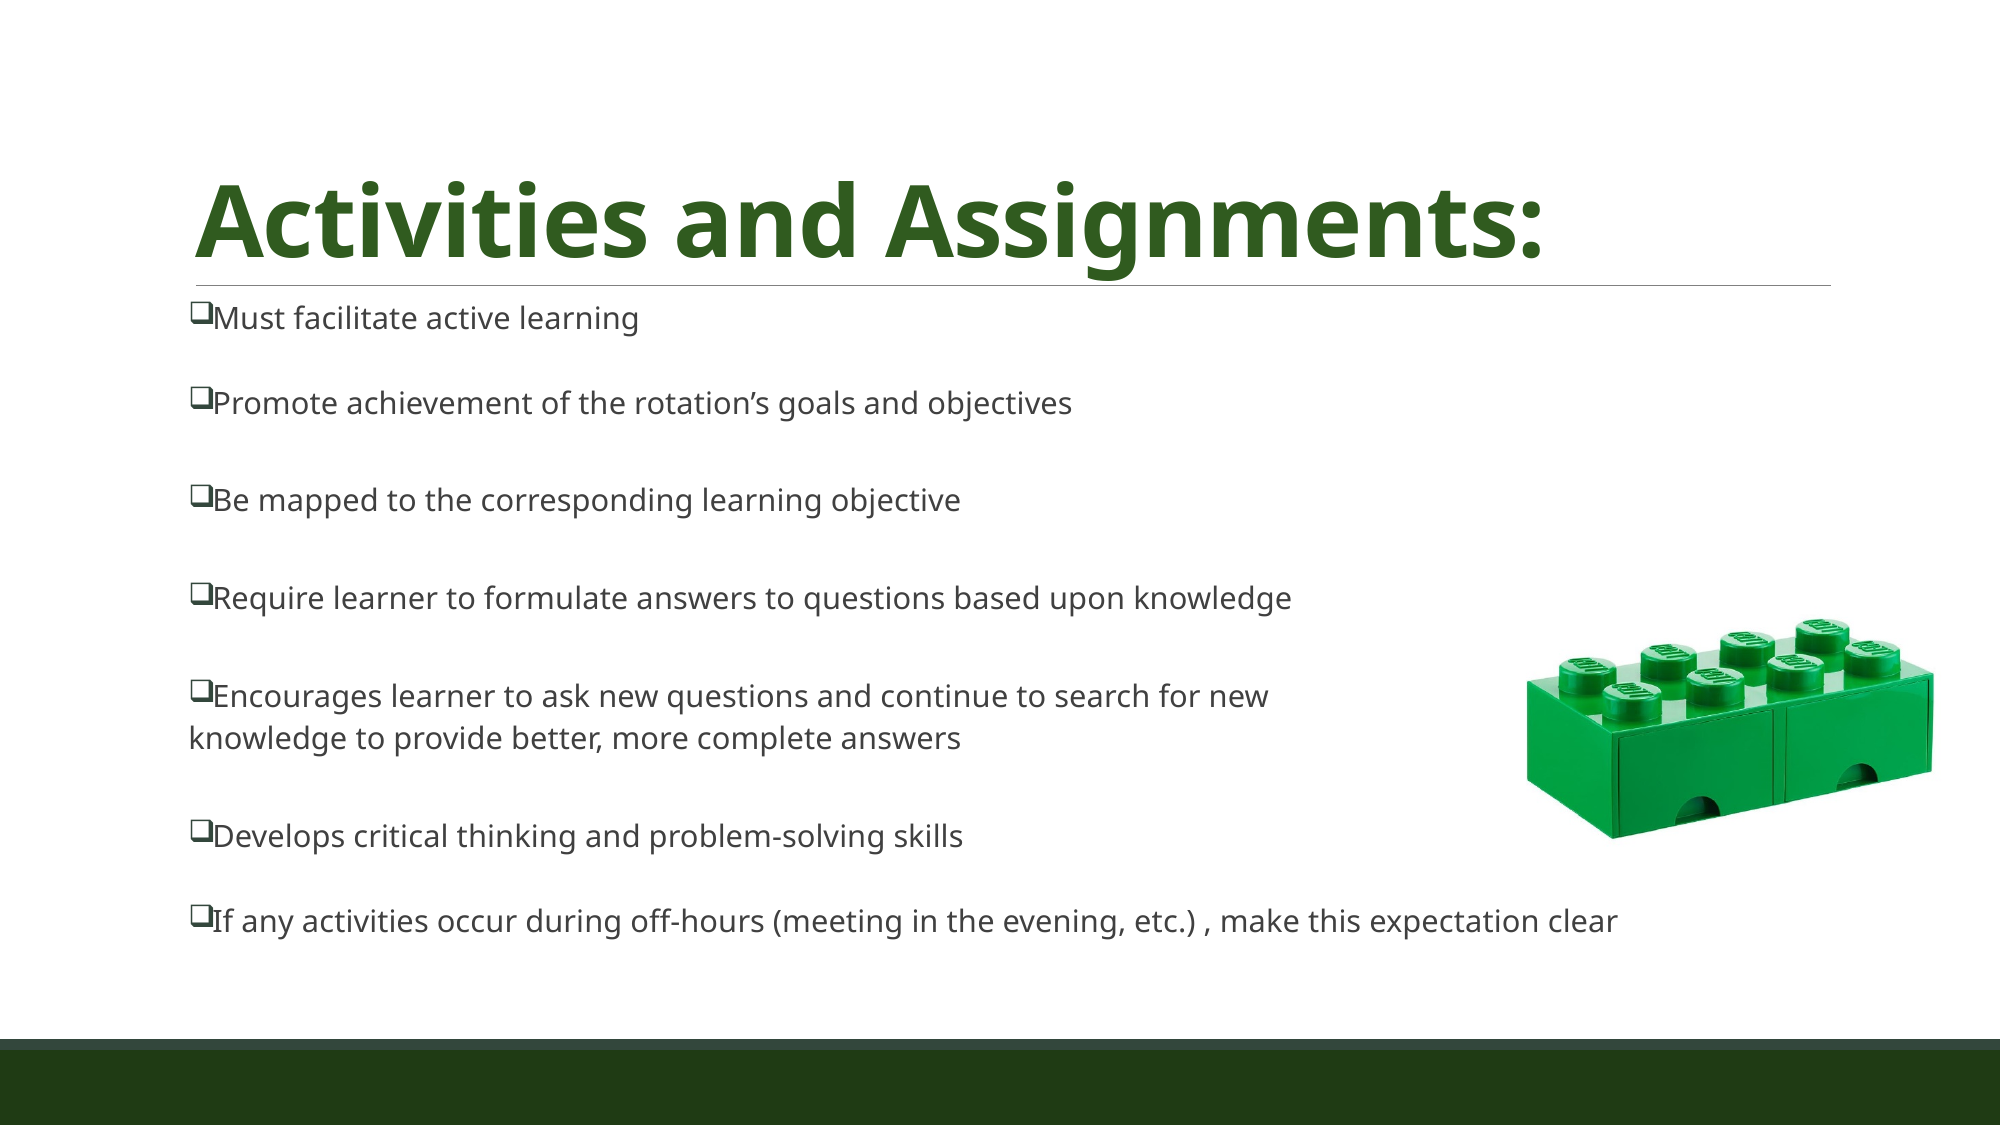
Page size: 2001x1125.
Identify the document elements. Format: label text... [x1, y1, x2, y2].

list Must facilitate active learning Promote achievement of the rotation’s goals and objectives Be mapped to the corresponding learning objective Require learner to formulate answers to questions based upon knowledge Encourages learner to ask new questions and continue to search for new knowledge to provide better, more complete answers Develops critical thinking and problem-solving skills If any activities occur during off-hours (meeting in the evening, etc.) , make this expectation clear [161, 295, 1934, 956]
title Activities and Assignments: [180, 47, 1830, 285]
picture [1510, 587, 1953, 885]
